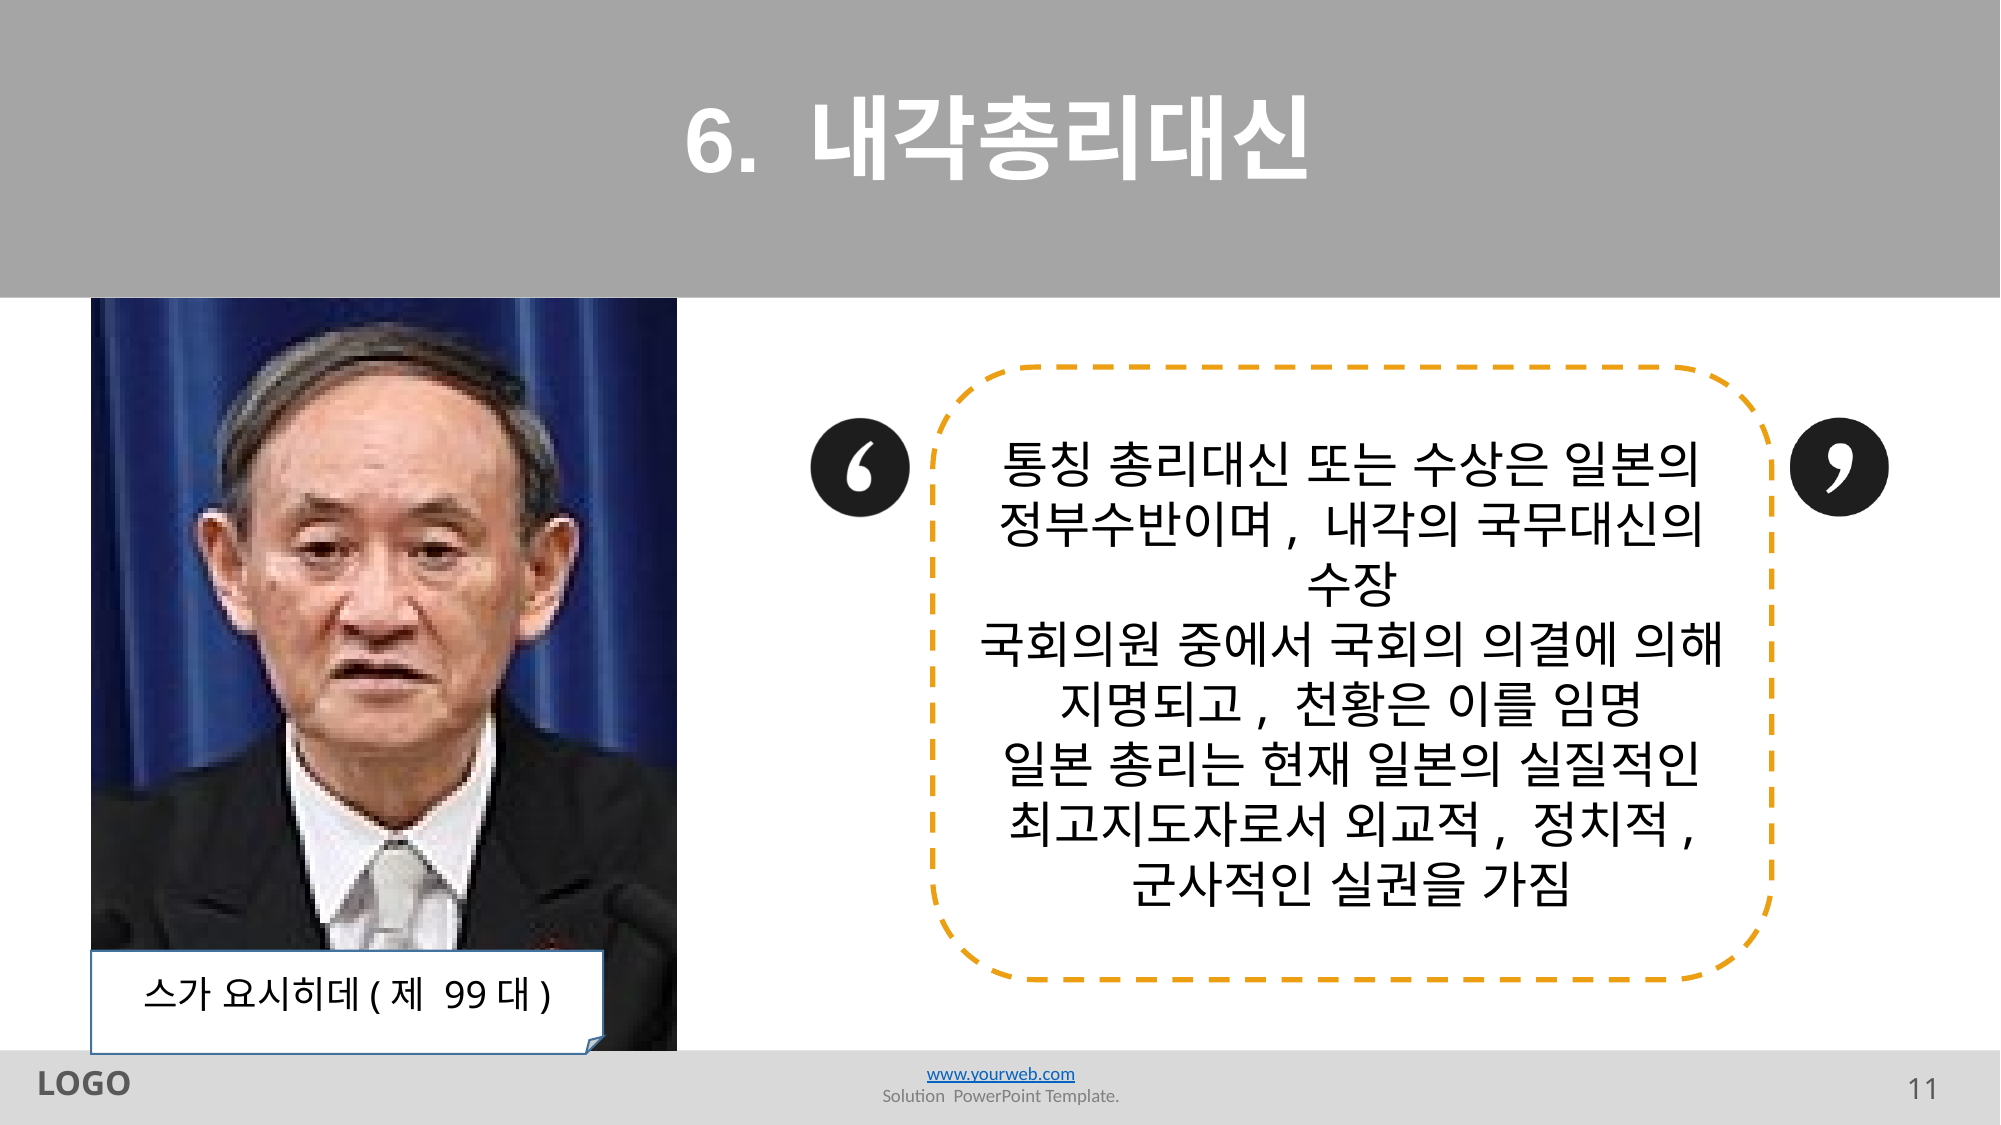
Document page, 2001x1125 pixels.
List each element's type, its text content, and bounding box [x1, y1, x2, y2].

text_box 6. 내각총리대신 [669, 73, 1331, 199]
text_box 스가 요시히데(제 99대) [90, 949, 591, 1055]
picture [91, 298, 677, 1051]
text_box www.yourweb.com Solution PowerPoint Template. [638, 1053, 1364, 1114]
text_box LOGO [16, 1052, 166, 1111]
text_box 통칭 총리대신 또는 수상은 일본의 정부수반이며, 내각의 국무대신의 수장 국회의원 중에서 국회의 의결에 의해 지명되고, 천황은 이를 임명 일본 총리는 현재 일본의 실질적인 최고지도자로서 외교적, 정치적, 군사적인 실권을 가짐 [931, 366, 1773, 981]
picture [1784, 413, 1891, 521]
picture [808, 413, 915, 521]
text_box 11 [1877, 1063, 1970, 1118]
text_box [0, 1049, 2000, 1125]
text_box [0, 0, 2000, 299]
